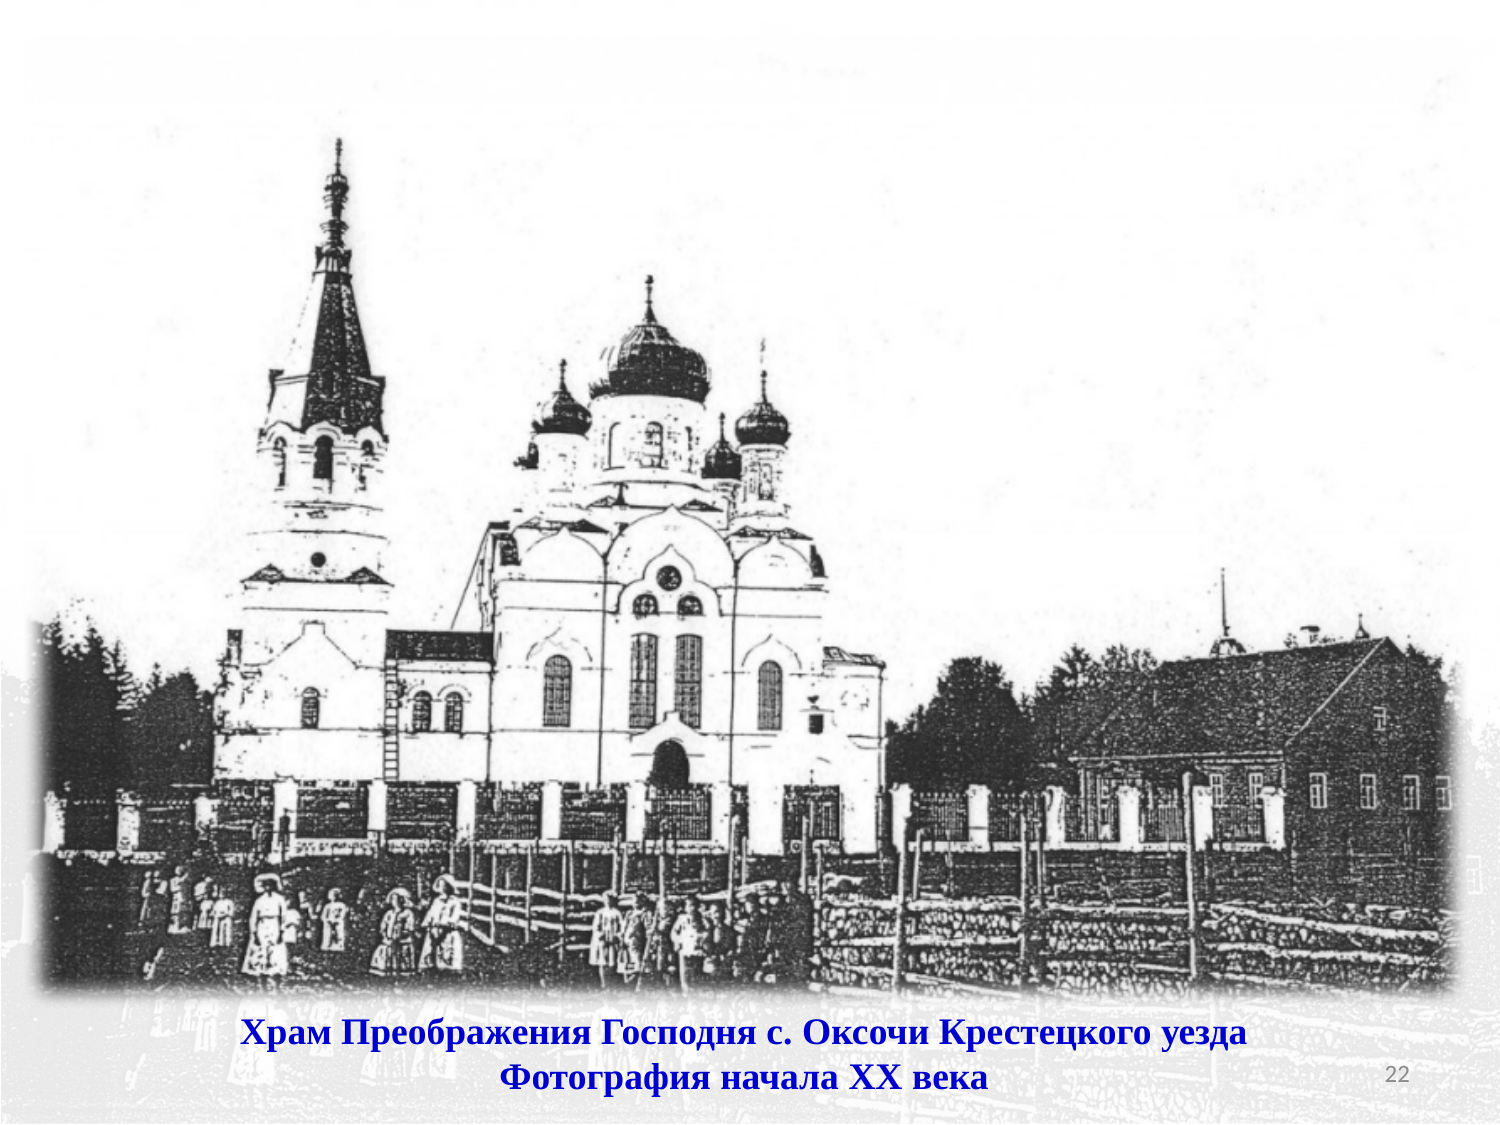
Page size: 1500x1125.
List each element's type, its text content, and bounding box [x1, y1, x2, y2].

text_box Храм Преображения Господня с. Оксочи Крестецкого уезда Фотография начала XX века [123, 1017, 1365, 1125]
slide_number 22 [1365, 1042, 1425, 1103]
picture [23, 34, 1470, 1010]
